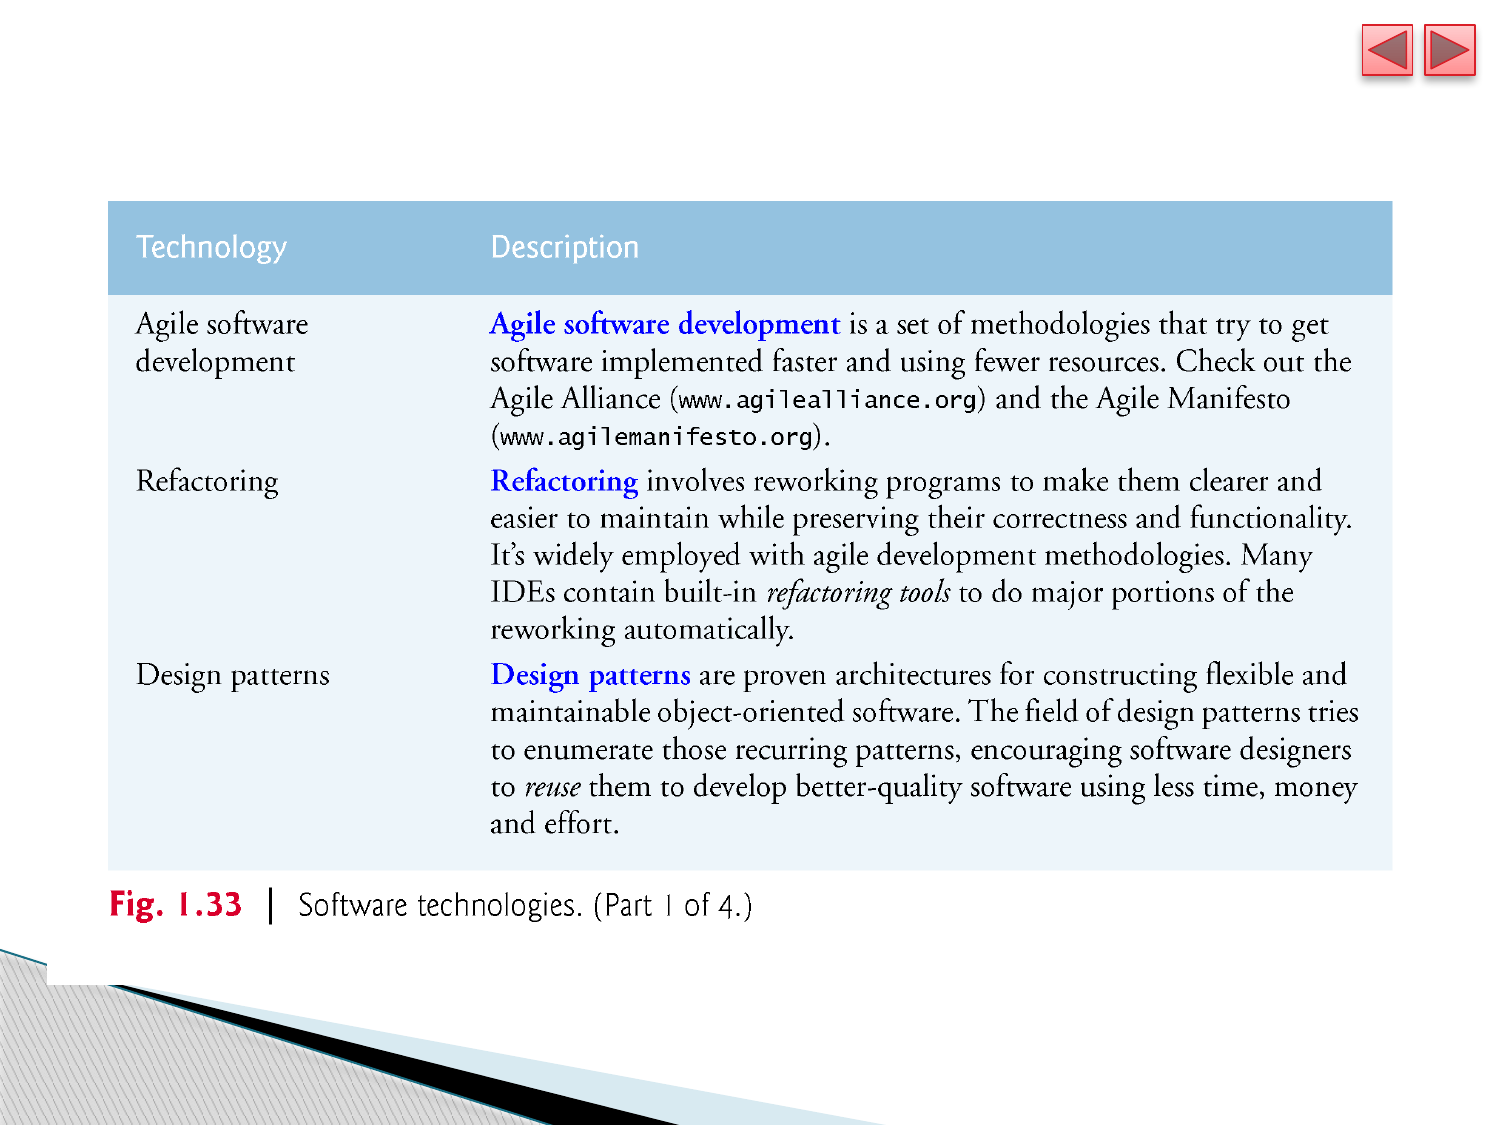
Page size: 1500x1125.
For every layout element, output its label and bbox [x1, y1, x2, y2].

picture [47, 140, 1453, 985]
